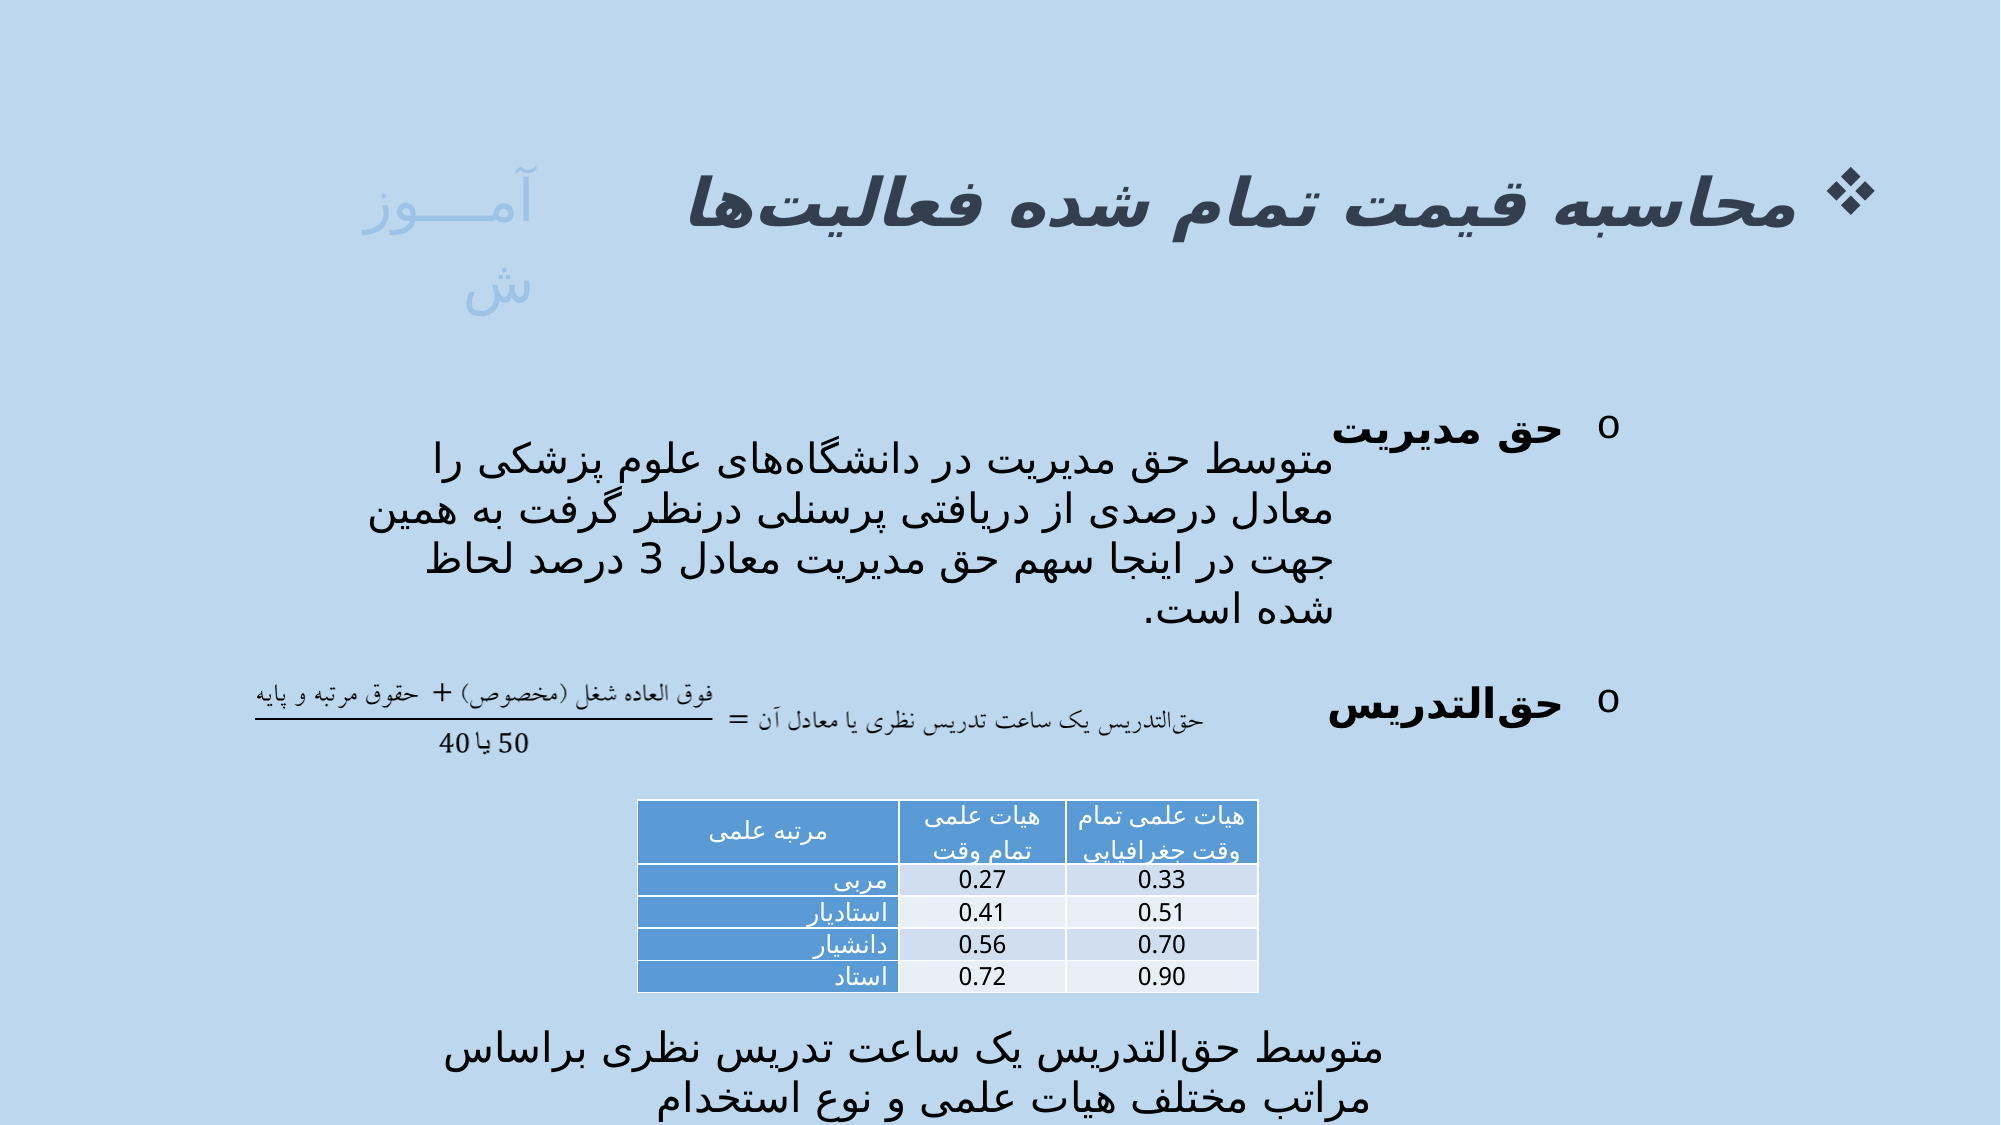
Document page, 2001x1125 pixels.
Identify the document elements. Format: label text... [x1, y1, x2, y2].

table_header مرتبه علمی [638, 801, 898, 863]
text_box [250, 669, 1214, 777]
table_cell 0.41 [900, 897, 1065, 927]
table_cell دانشیار [638, 929, 898, 960]
table_header هیات علمی تمام وقت جغرافیایی [1067, 801, 1257, 863]
table_header هیات علمی تمام وقت [900, 801, 1065, 863]
table_cell 0.33 [1067, 865, 1257, 895]
text_box حق مدیریت [1316, 387, 1637, 460]
text_box آموزش [350, 145, 550, 322]
text_box حق‌التدریس [1312, 661, 1636, 735]
table_cell مربی [638, 865, 898, 895]
table_cell استاد [638, 961, 898, 992]
table_cell 0.56 [900, 929, 1065, 960]
text_box متوسط حق‌التدریس یک ساعت تدریس نظری براساس مراتب مختلف هیات علمی و نوع استخدام [399, 1013, 1400, 1125]
table_cell استادیار [638, 897, 898, 927]
table_cell 0.51 [1067, 897, 1257, 927]
text_box محاسبه قیمت تمام شده فعالیت‌ها [187, 112, 1897, 275]
table_cell 0.27 [900, 865, 1065, 895]
text_box متوسط حق مدیریت در دانشگاه‌های علوم پزشکی را معادل درصدی از دریافتی پرسنلی درنظر گرفت به همین جهت در اینجا سهم حق مدیریت معادل 3 درصد لحاظ شده است. [350, 424, 1350, 639]
table_cell 0.72 [900, 961, 1065, 992]
table_cell 0.70 [1067, 929, 1257, 960]
table_cell 0.90 [1067, 961, 1257, 992]
